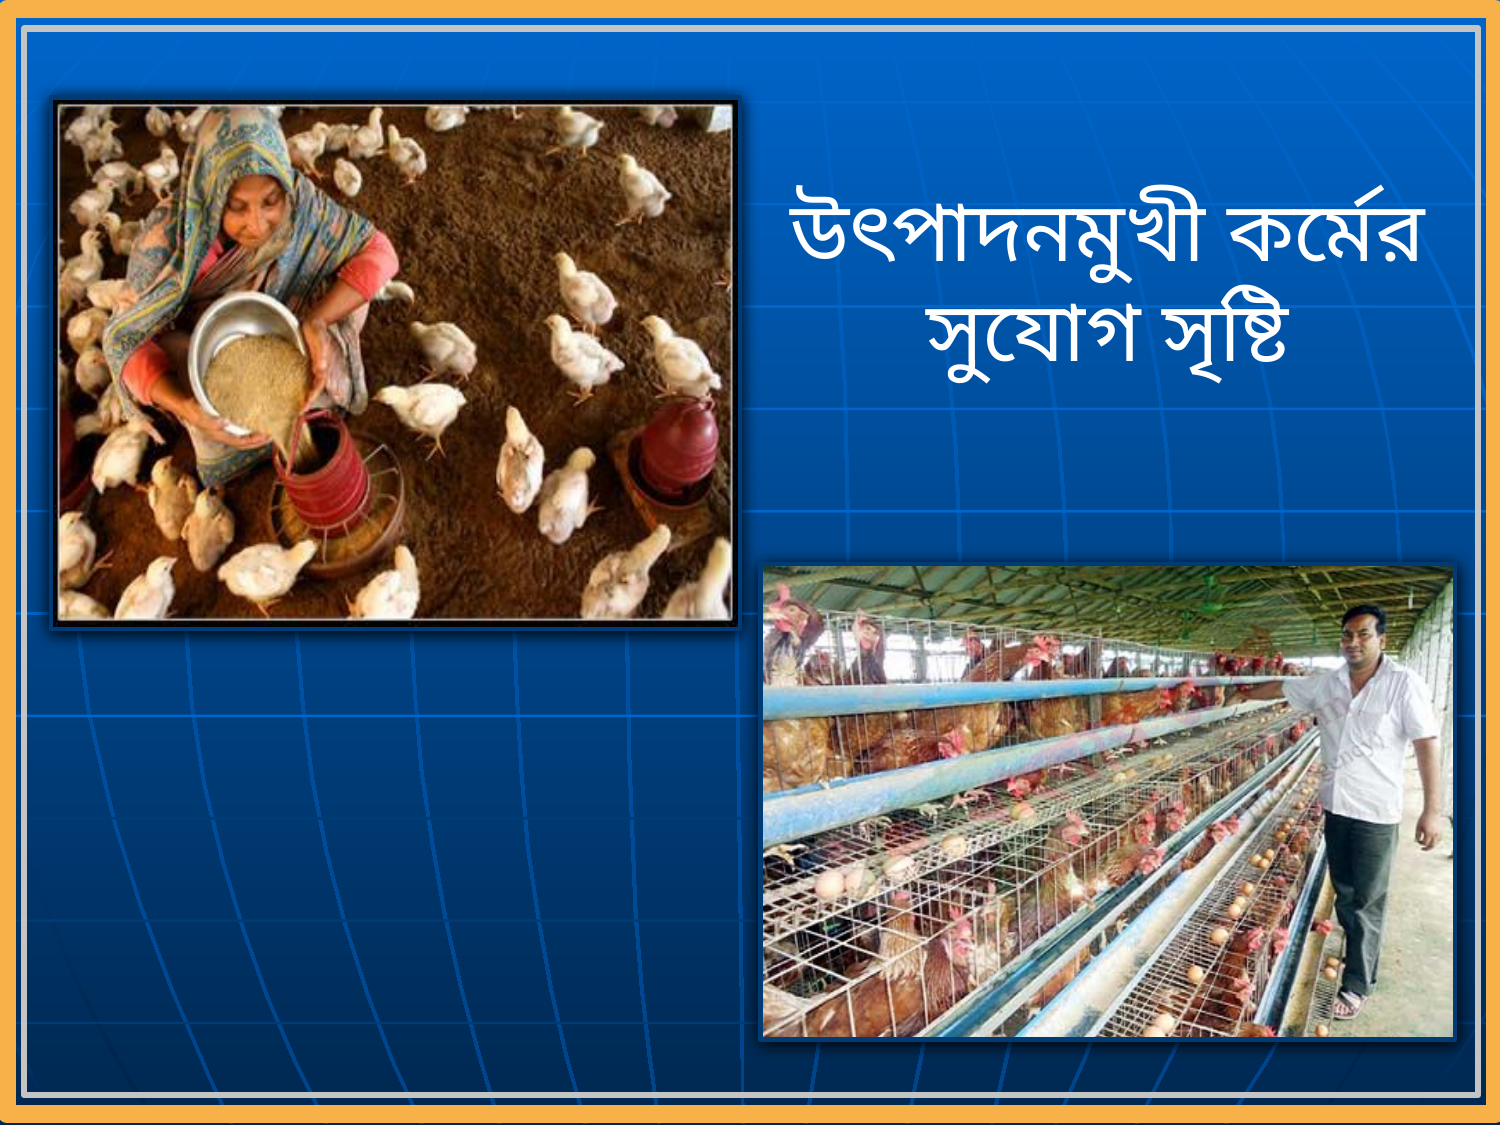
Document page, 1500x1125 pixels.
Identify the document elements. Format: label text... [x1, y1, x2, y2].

picture [52, 99, 738, 627]
text_box উৎপাদনমুখী কর্মের সুযোগ সৃষ্টি [762, 170, 1453, 385]
picture [762, 566, 1453, 1038]
